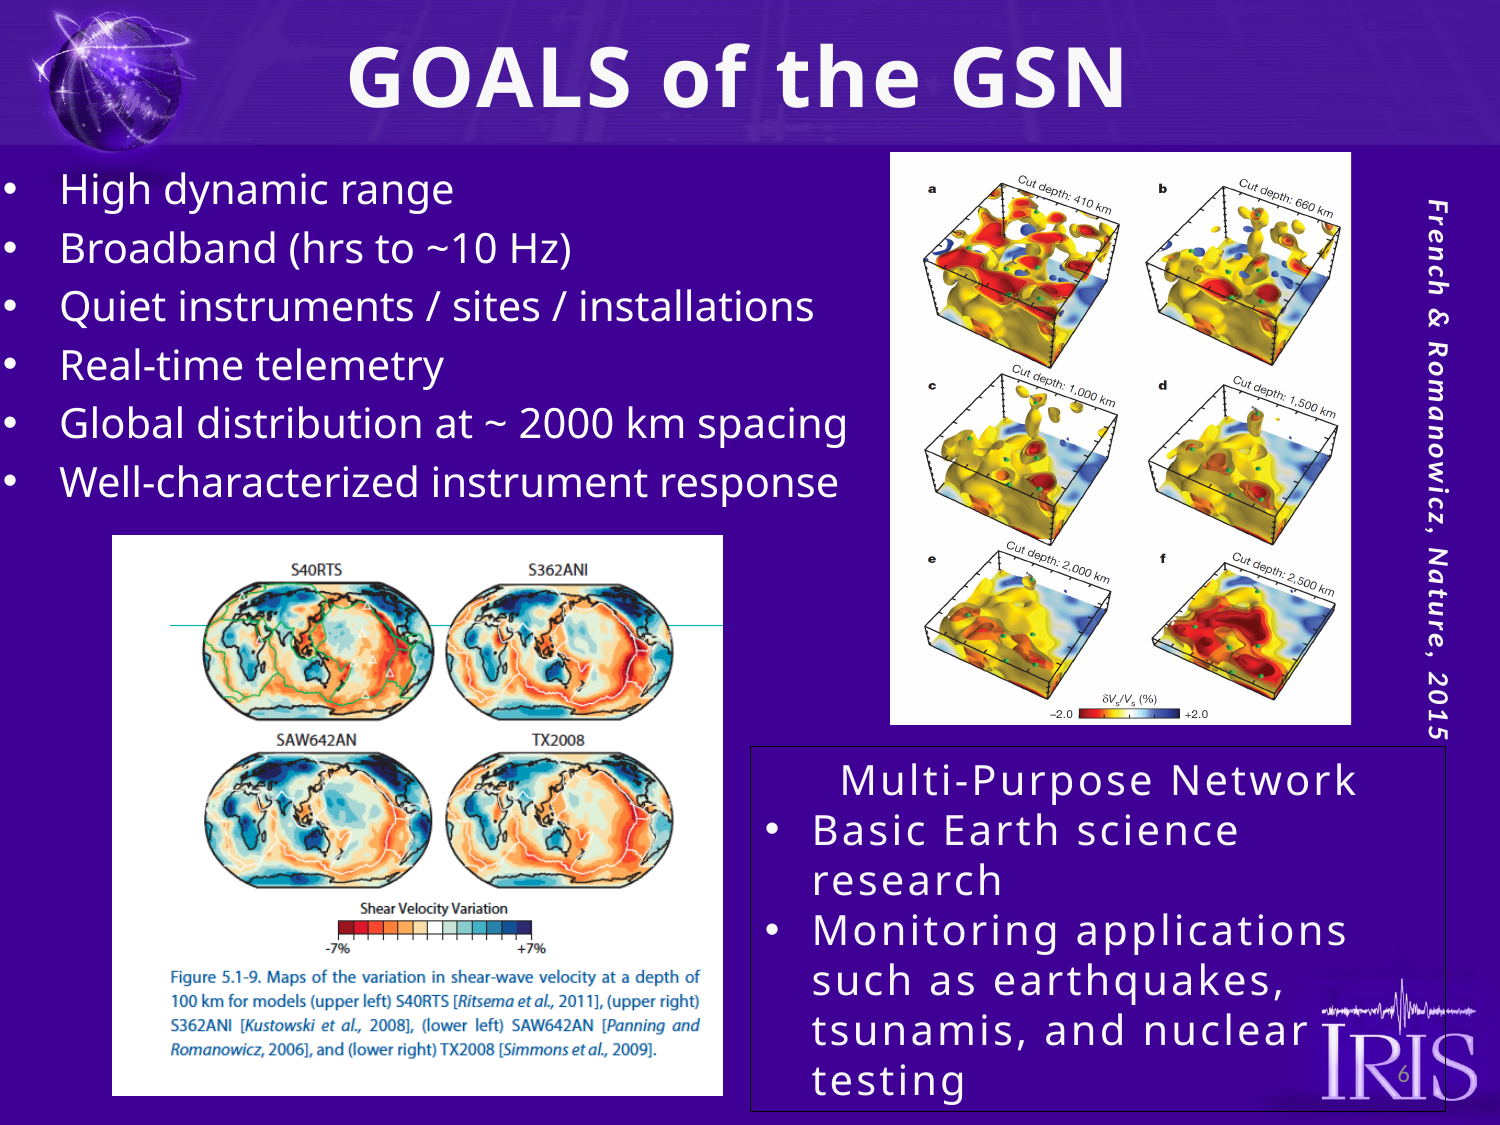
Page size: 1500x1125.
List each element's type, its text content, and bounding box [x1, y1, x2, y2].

list High dynamic range Broadband (hrs to ~10 Hz) Quiet instruments / sites / installations Real-time telemetry Global distribution at ~ 2000 km spacing Well-characterized instrument response [0, 155, 1338, 899]
picture [0, 0, 1500, 1125]
text_box French & Romanowicz, Nature, 2015 [1415, 184, 1466, 816]
text_box Multi-Purpose Network Basic Earth science research Monitoring applications such as earthquakes, tsunamis, and nuclear testing [750, 746, 1446, 1112]
title GOALS of the GSN [0, 0, 1488, 153]
